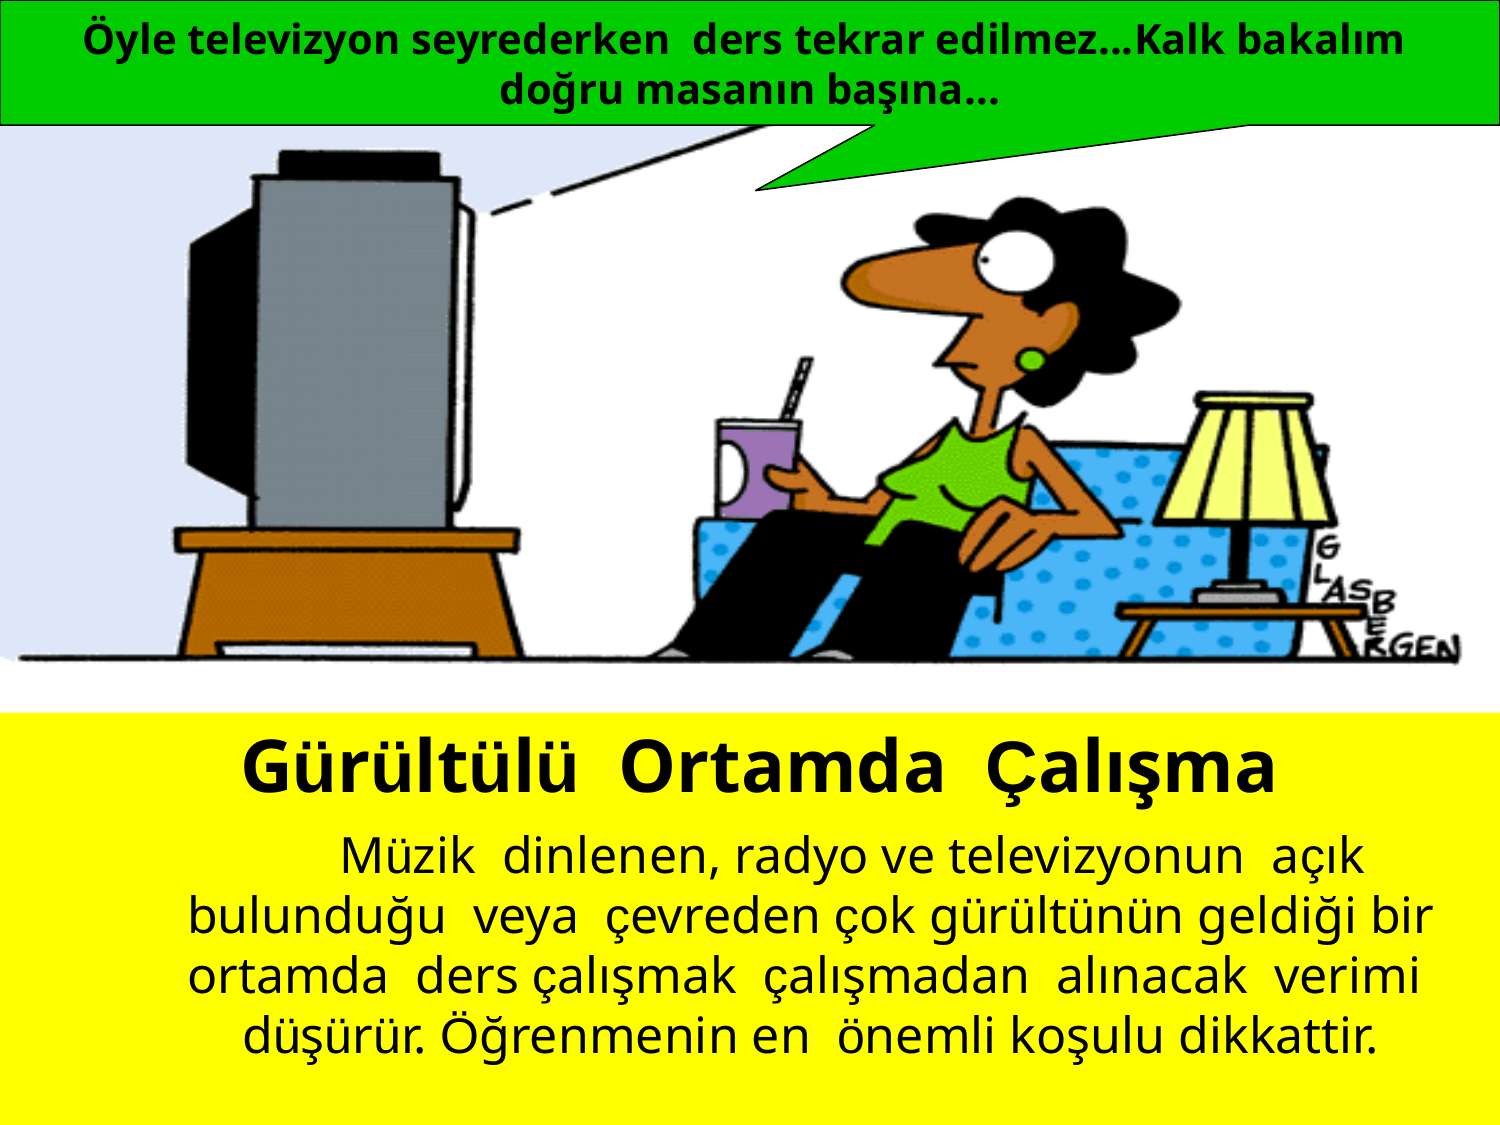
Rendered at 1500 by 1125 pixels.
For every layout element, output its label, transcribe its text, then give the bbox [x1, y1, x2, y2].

picture [0, 0, 1500, 901]
list Gürültülü Ortamda Çalışma Müzik dinlenen, radyo ve televizyonun açık bulunduğu veya çevreden çok gürültünün geldiği bir ortamda ders çalışmak çalışmadan alınacak verimi düşürür. Öğrenmenin en önemli koşulu dikkattir. [0, 907, 1500, 1125]
